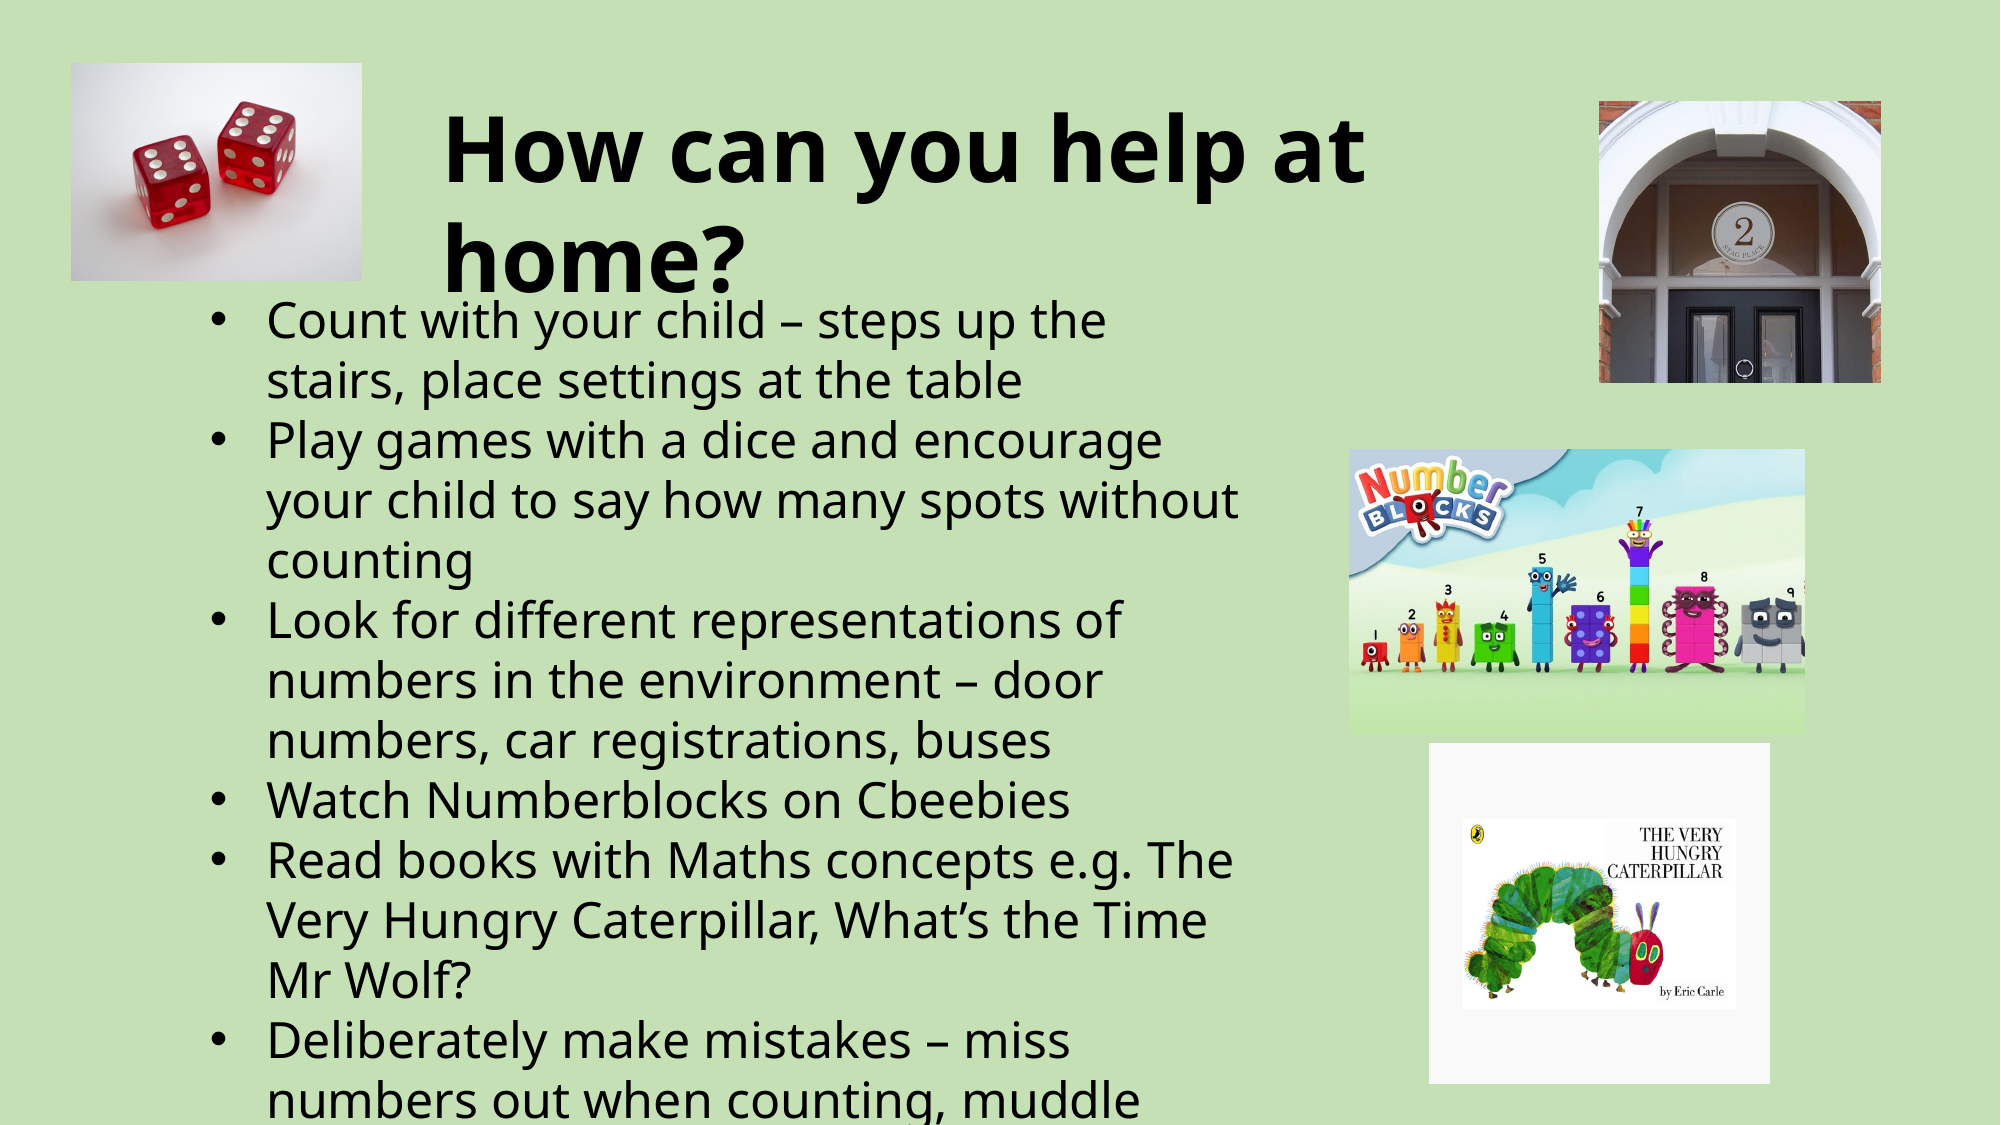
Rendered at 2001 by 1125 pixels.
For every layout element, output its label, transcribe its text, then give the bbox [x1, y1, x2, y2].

picture [1599, 101, 1881, 383]
text_box Count with your child – steps up the stairs, place settings at the table Play games with a dice and encourage your child to say how many spots without counting Look for different representations of numbers in the environment – door numbers, car registrations, buses Watch Numberblocks on Cbeebies Read books with Maths concepts e.g. The Very Hungry Caterpillar, What’s the Time Mr Wolf? Deliberately make mistakes – miss numbers out when counting, muddle numbers up when ordering them [195, 280, 1269, 1125]
picture [71, 63, 362, 281]
text_box How can you help at home? [426, 83, 1535, 319]
picture [1429, 743, 1770, 1084]
picture [1349, 449, 1805, 735]
